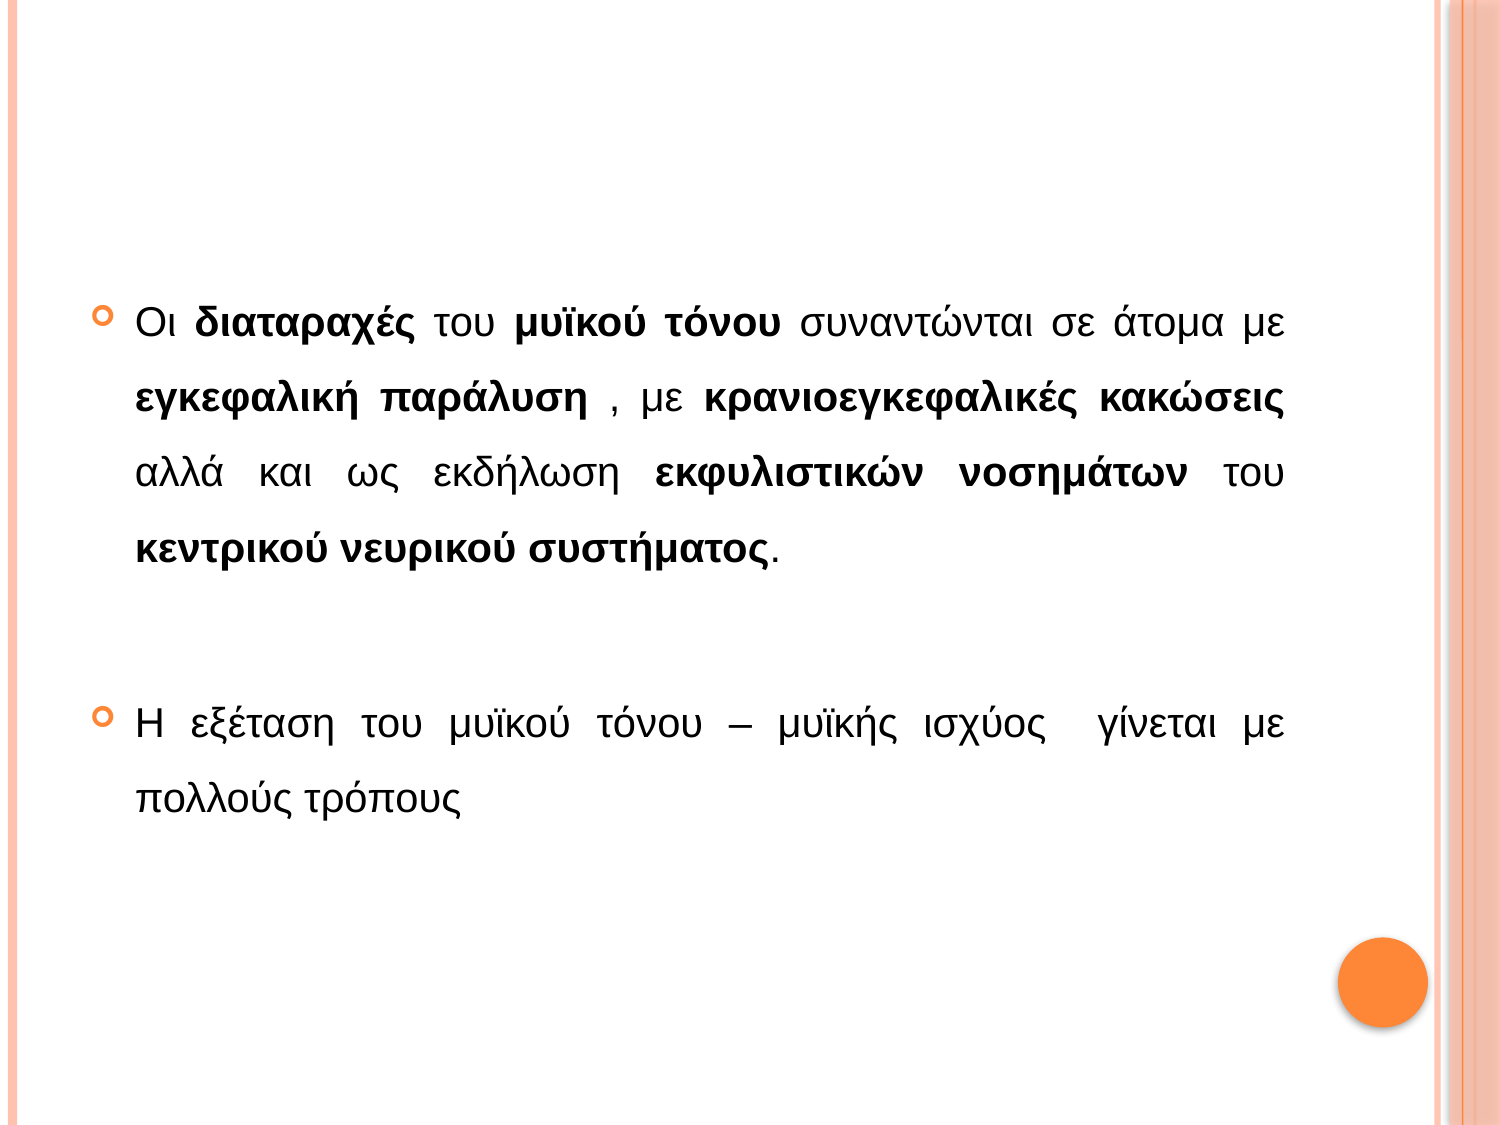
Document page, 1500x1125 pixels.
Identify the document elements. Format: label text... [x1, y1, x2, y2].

list Οι διαταραχές του μυϊκού τόνου συναντώνται σε άτομα με εγκεφαλική παράλυση , με κρανιοεγκεφαλικές κακώσεις αλλά και ως εκδήλωση εκφυλιστικών νοσημάτων του κεντρικού νευρικού συστήματος. Η εξέταση του μυϊκού τόνου – μυϊκής ισχύος γίνεται με πολλούς τρόπους [75, 262, 1300, 1062]
